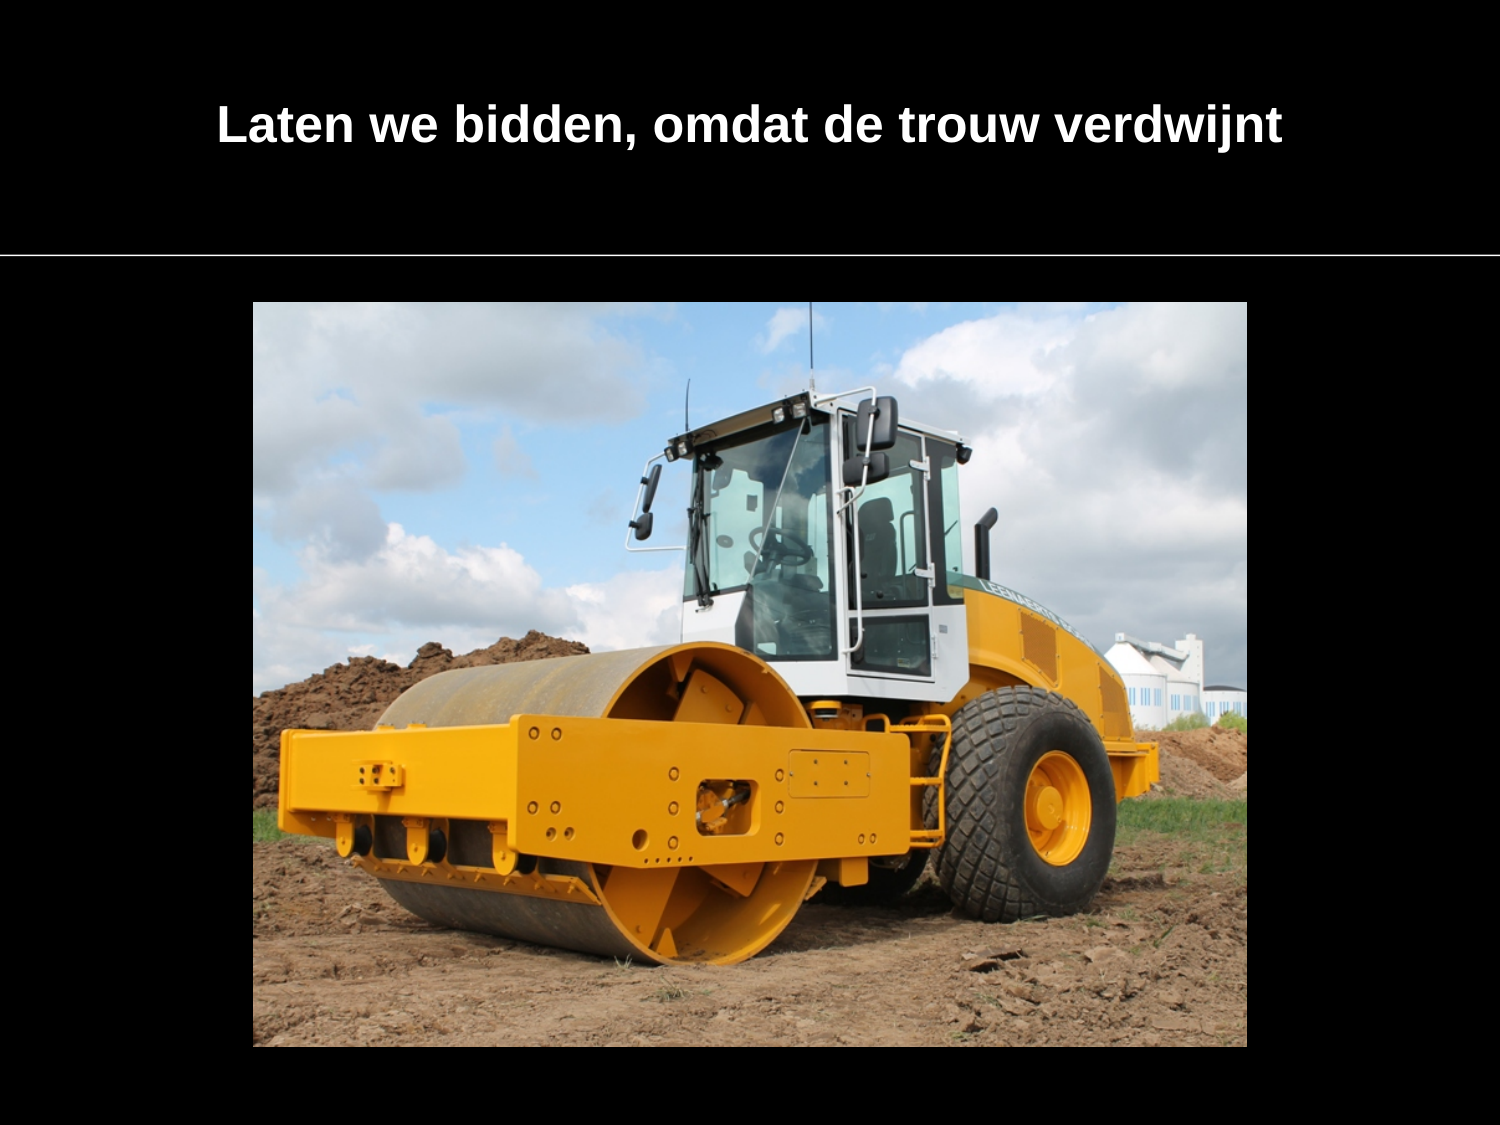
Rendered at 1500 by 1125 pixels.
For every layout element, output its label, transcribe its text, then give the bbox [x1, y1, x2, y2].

text_box Laten we bidden, omdat de trouw verdwijnt [201, 83, 1299, 161]
picture [253, 302, 1247, 1048]
